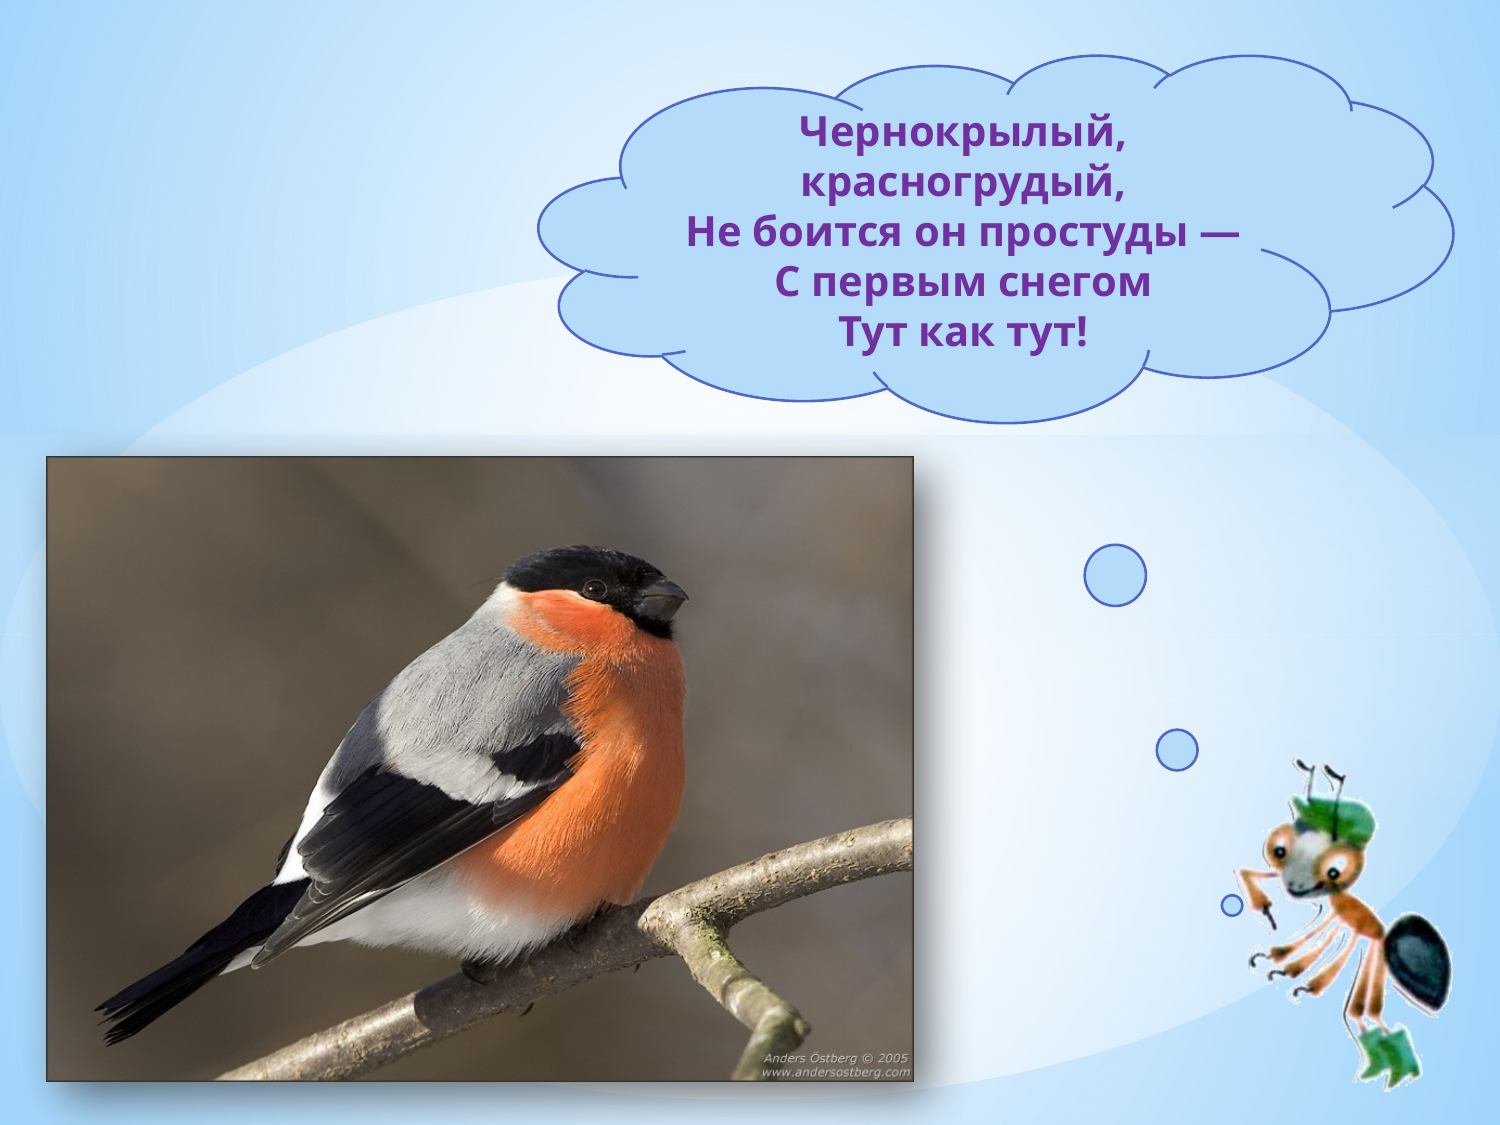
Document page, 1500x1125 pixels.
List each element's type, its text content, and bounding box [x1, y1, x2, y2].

text_box Чернокрылый, красногрудый, Не боится он простуды — С первым снегом Тут как тут! [536, 54, 1455, 425]
text_box Чернокрылый, красногрудый, Не боится он простуды — С первым снегом Тут как тут! [1155, 728, 1199, 772]
picture [1230, 749, 1462, 1102]
text_box Чернокрылый, красногрудый, Не боится он простуды — С первым снегом Тут как тут! [1083, 543, 1148, 608]
picture [46, 456, 915, 1083]
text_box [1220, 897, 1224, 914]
